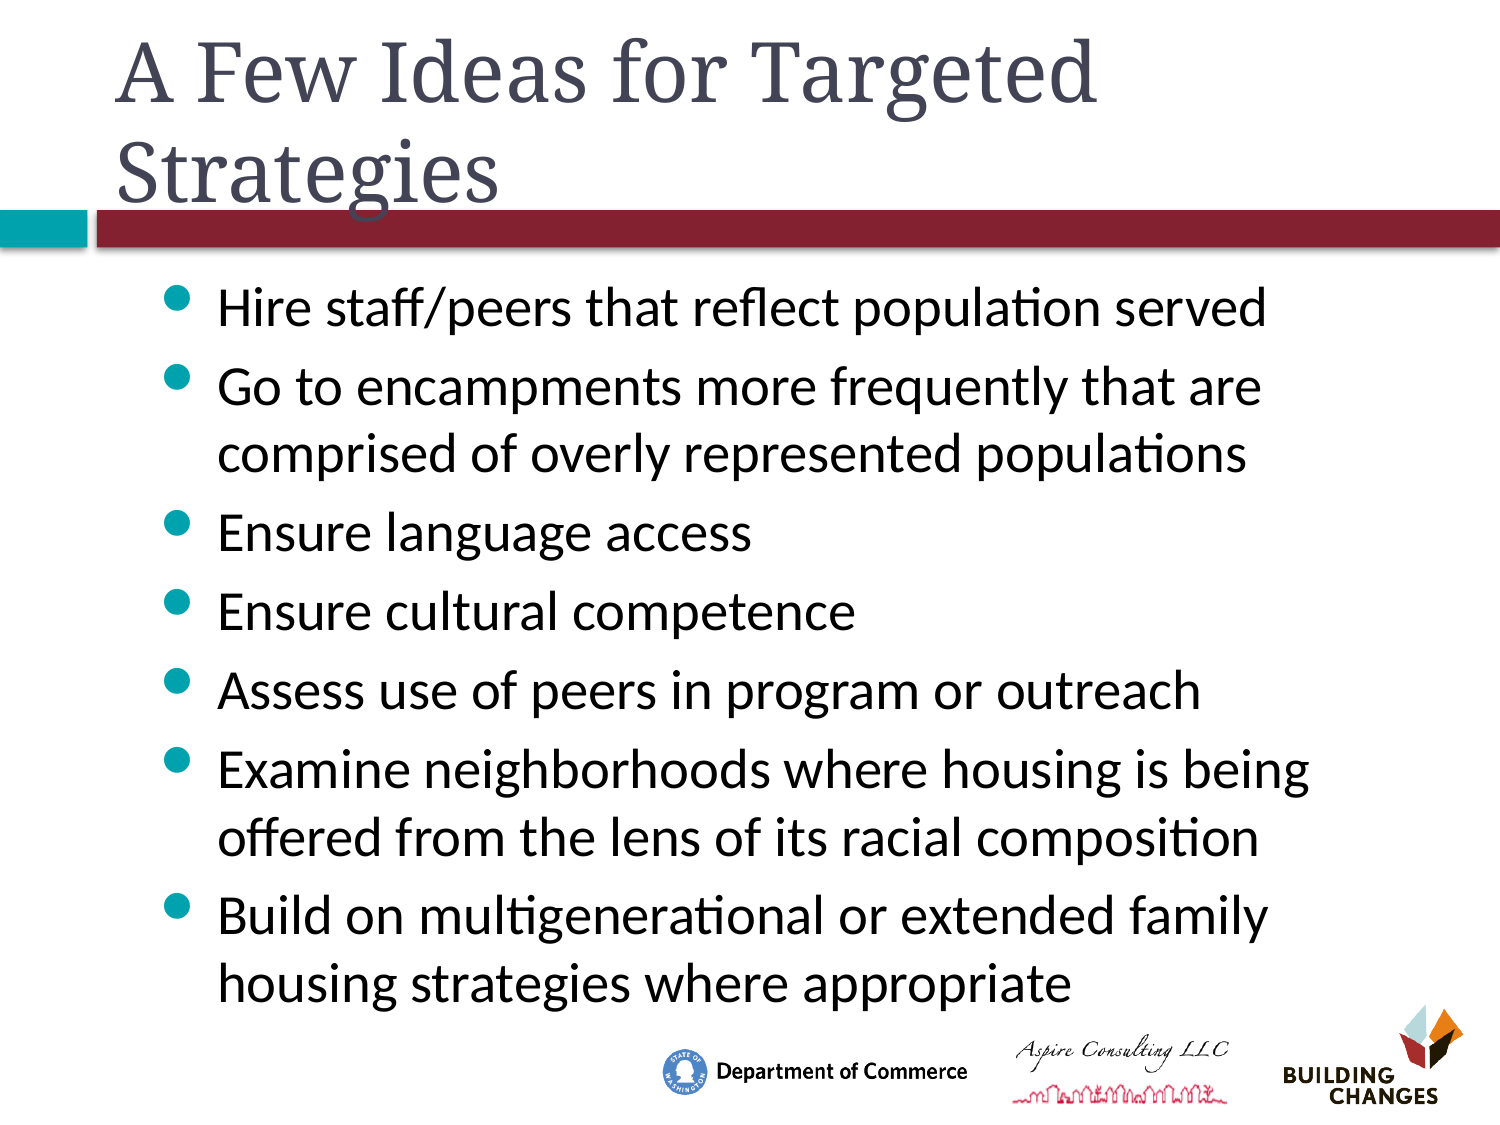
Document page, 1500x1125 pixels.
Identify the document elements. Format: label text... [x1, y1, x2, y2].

title A Few Ideas for Targeted Strategies [100, 37, 1438, 200]
picture [987, 1025, 1249, 1125]
picture [1262, 1004, 1475, 1106]
list Hire staff/peers that reflect population served Go to encampments more frequently that are comprised of overly represented populations Ensure language access Ensure cultural competence Assess use of peers in program or outreach Examine neighborhoods where housing is being offered from the lens of its racial composition Build on multigenerational or extended family housing strategies where appropriate [100, 262, 1438, 1025]
picture [662, 1049, 967, 1095]
